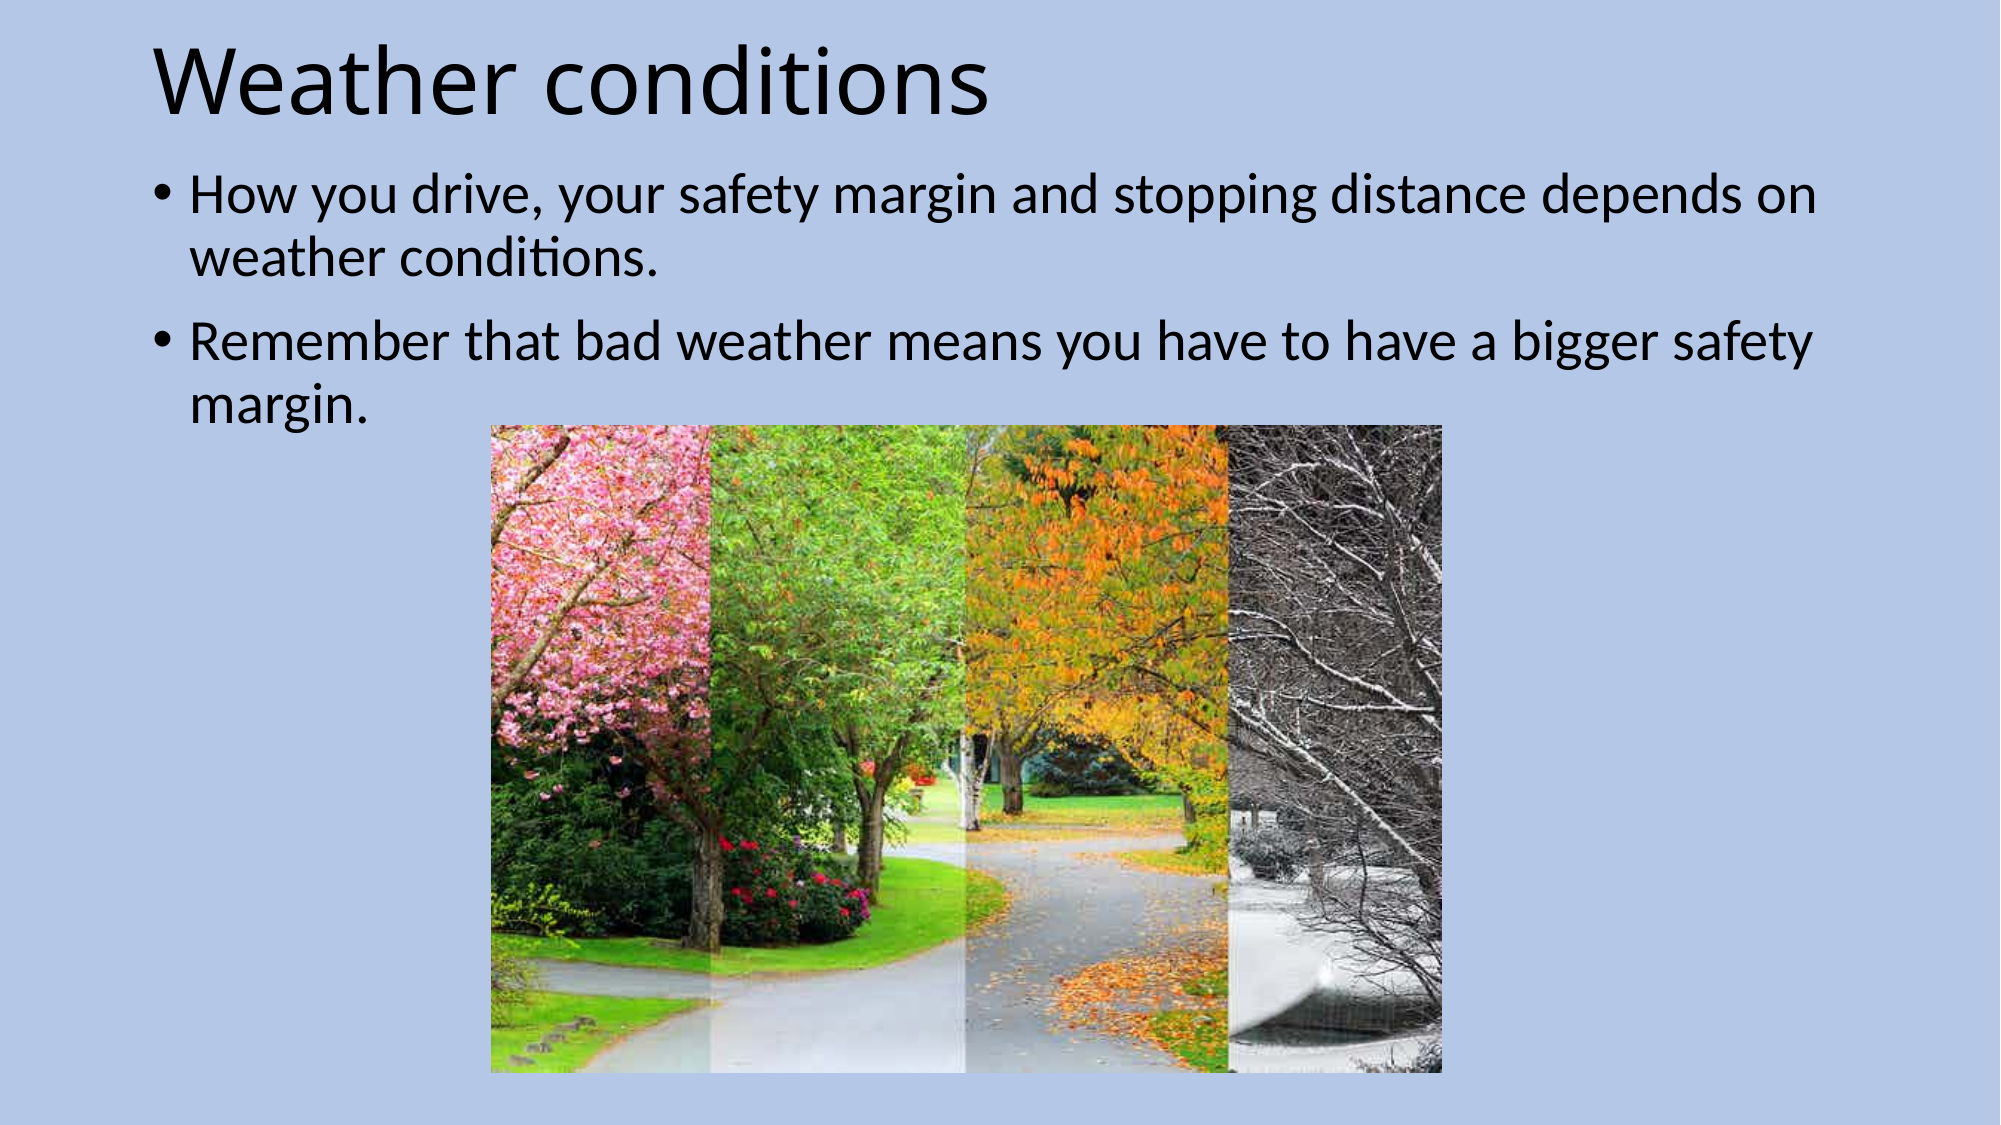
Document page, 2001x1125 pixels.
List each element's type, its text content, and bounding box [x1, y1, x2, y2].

list How you drive, your safety margin and stopping distance depends on weather conditions. Remember that bad weather means you have to have a bigger safety margin. [137, 156, 1863, 870]
picture [491, 425, 1442, 1074]
title Weather conditions [137, 0, 1863, 156]
